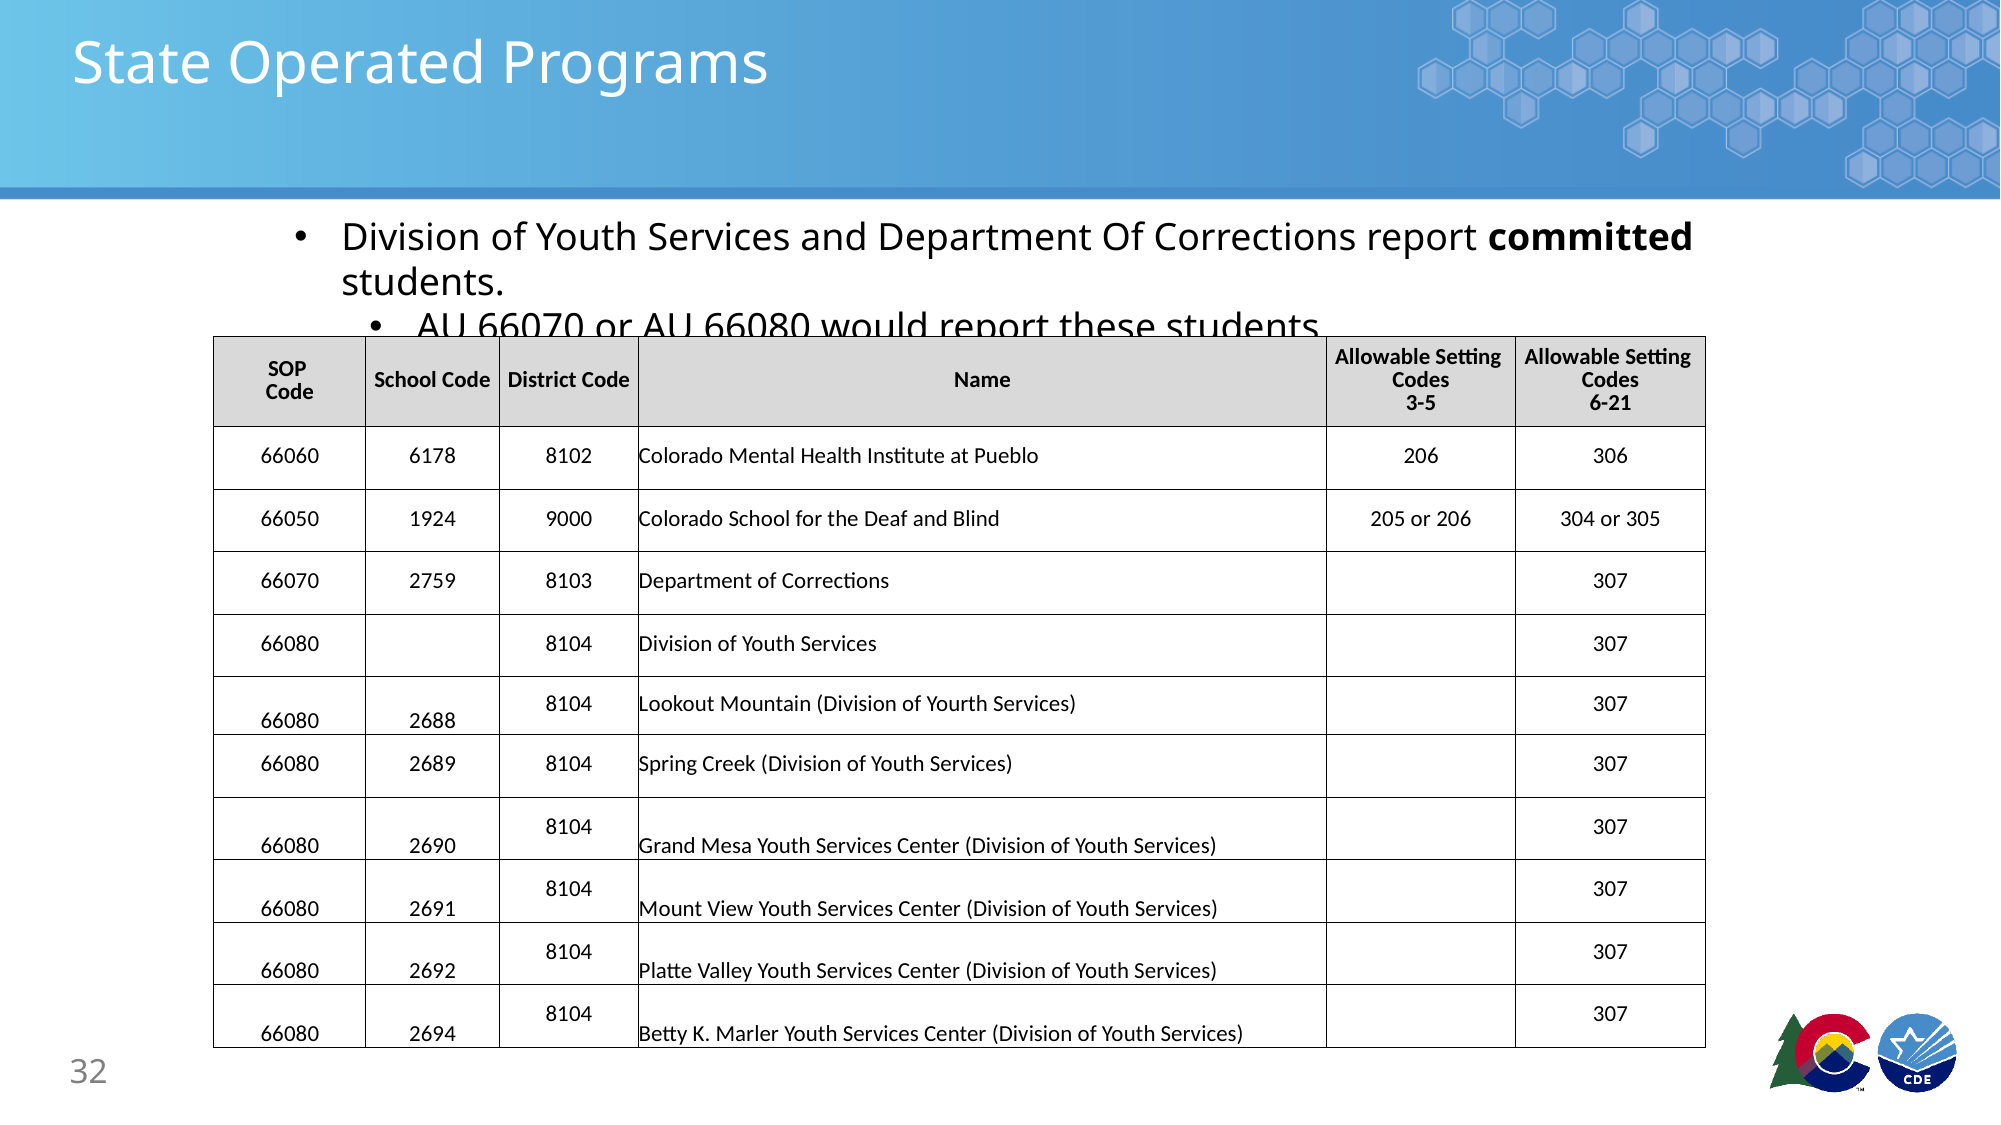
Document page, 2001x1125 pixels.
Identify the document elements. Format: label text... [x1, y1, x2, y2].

table_cell 307 [1516, 735, 1705, 797]
table_cell 8103 [500, 552, 638, 614]
text_box Division of Youth Services and Department Of Corrections report committed students. AU 66070 or AU 66080 would report these students [279, 205, 1819, 356]
slide_number 32 [54, 1042, 505, 1103]
table_cell 66080 [214, 985, 365, 1042]
table_cell 307 [1516, 615, 1705, 676]
table_cell [1327, 985, 1515, 1047]
table_cell 2691 [366, 860, 499, 922]
title State Operated Programs [72, 33, 1396, 182]
table_cell 1924 [366, 490, 499, 551]
table_cell [1327, 677, 1515, 734]
table_cell [366, 615, 499, 676]
table_cell [1327, 798, 1515, 859]
table_cell 307 [1516, 552, 1705, 614]
table_header Allowable Setting Codes 3-5 [1327, 337, 1515, 426]
table_cell 306 [1516, 427, 1705, 489]
table_cell 2689 [366, 735, 499, 797]
table_cell [1327, 735, 1515, 797]
table_cell 307 [1516, 860, 1705, 922]
table_cell Department of Corrections [639, 552, 1326, 614]
table_cell 2692 [366, 923, 499, 984]
table_cell [1327, 615, 1515, 676]
table_header District Code [500, 337, 638, 426]
table_cell Lookout Mountain (Division of Yourth Services) [639, 677, 1326, 734]
table_cell 66080 [214, 923, 365, 984]
table_cell 66080 [214, 798, 365, 859]
table_cell 307 [1516, 985, 1705, 1047]
table_cell 2694 [366, 985, 499, 1042]
picture [0, 0, 2000, 200]
table_header School Code [366, 337, 499, 426]
table_cell Colorado Mental Health Institute at Pueblo [639, 427, 1326, 489]
table_cell 66080 [214, 615, 365, 676]
table_cell 307 [1516, 677, 1705, 734]
table_cell 66080 [214, 677, 365, 734]
table_cell 8102 [500, 427, 638, 489]
table_cell 8104 [500, 615, 638, 676]
table_cell Division of Youth Services [639, 615, 1326, 676]
picture [1768, 1012, 1957, 1093]
table_cell 8104 [500, 677, 638, 734]
table_cell 8104 [500, 735, 638, 797]
table_cell 2690 [366, 798, 499, 859]
table_cell 66080 [214, 860, 365, 922]
table_cell Platte Valley Youth Services Center (Division of Youth Services) [639, 923, 1326, 984]
table_cell 2688 [366, 677, 499, 734]
table_cell 8104 [500, 798, 638, 859]
table_cell 8104 [500, 860, 638, 922]
table_cell 8104 [500, 985, 638, 1047]
table_cell 304 or 305 [1516, 490, 1705, 551]
table_cell 205 or 206 [1327, 490, 1515, 551]
table_cell Mount View Youth Services Center (Division of Youth Services) [639, 860, 1326, 922]
table_cell 6178 [366, 427, 499, 489]
table_cell Spring Creek (Division of Youth Services) [639, 735, 1326, 797]
table_header Allowable Setting Codes 6-21 [1516, 337, 1705, 426]
table_cell Colorado School for the Deaf and Blind [639, 490, 1326, 551]
table_cell 8104 [500, 923, 638, 984]
table_cell Grand Mesa Youth Services Center (Division of Youth Services) [639, 798, 1326, 859]
table_cell [1327, 923, 1515, 984]
table_cell 66080 [214, 735, 365, 797]
table_cell [1327, 552, 1515, 614]
table_cell 2759 [366, 552, 499, 614]
table_cell 66070 [214, 552, 365, 614]
table_cell 307 [1516, 923, 1705, 984]
table_cell [1327, 860, 1515, 922]
table_header Name [639, 337, 1326, 426]
table_cell 66060 [214, 427, 365, 489]
table_cell 307 [1516, 798, 1705, 859]
table_cell 66050 [214, 490, 365, 551]
table_cell 9000 [500, 490, 638, 551]
table_cell Betty K. Marler Youth Services Center (Division of Youth Services) [639, 985, 1326, 1047]
table_cell 206 [1327, 427, 1515, 489]
table_header SOP Code [214, 337, 365, 426]
